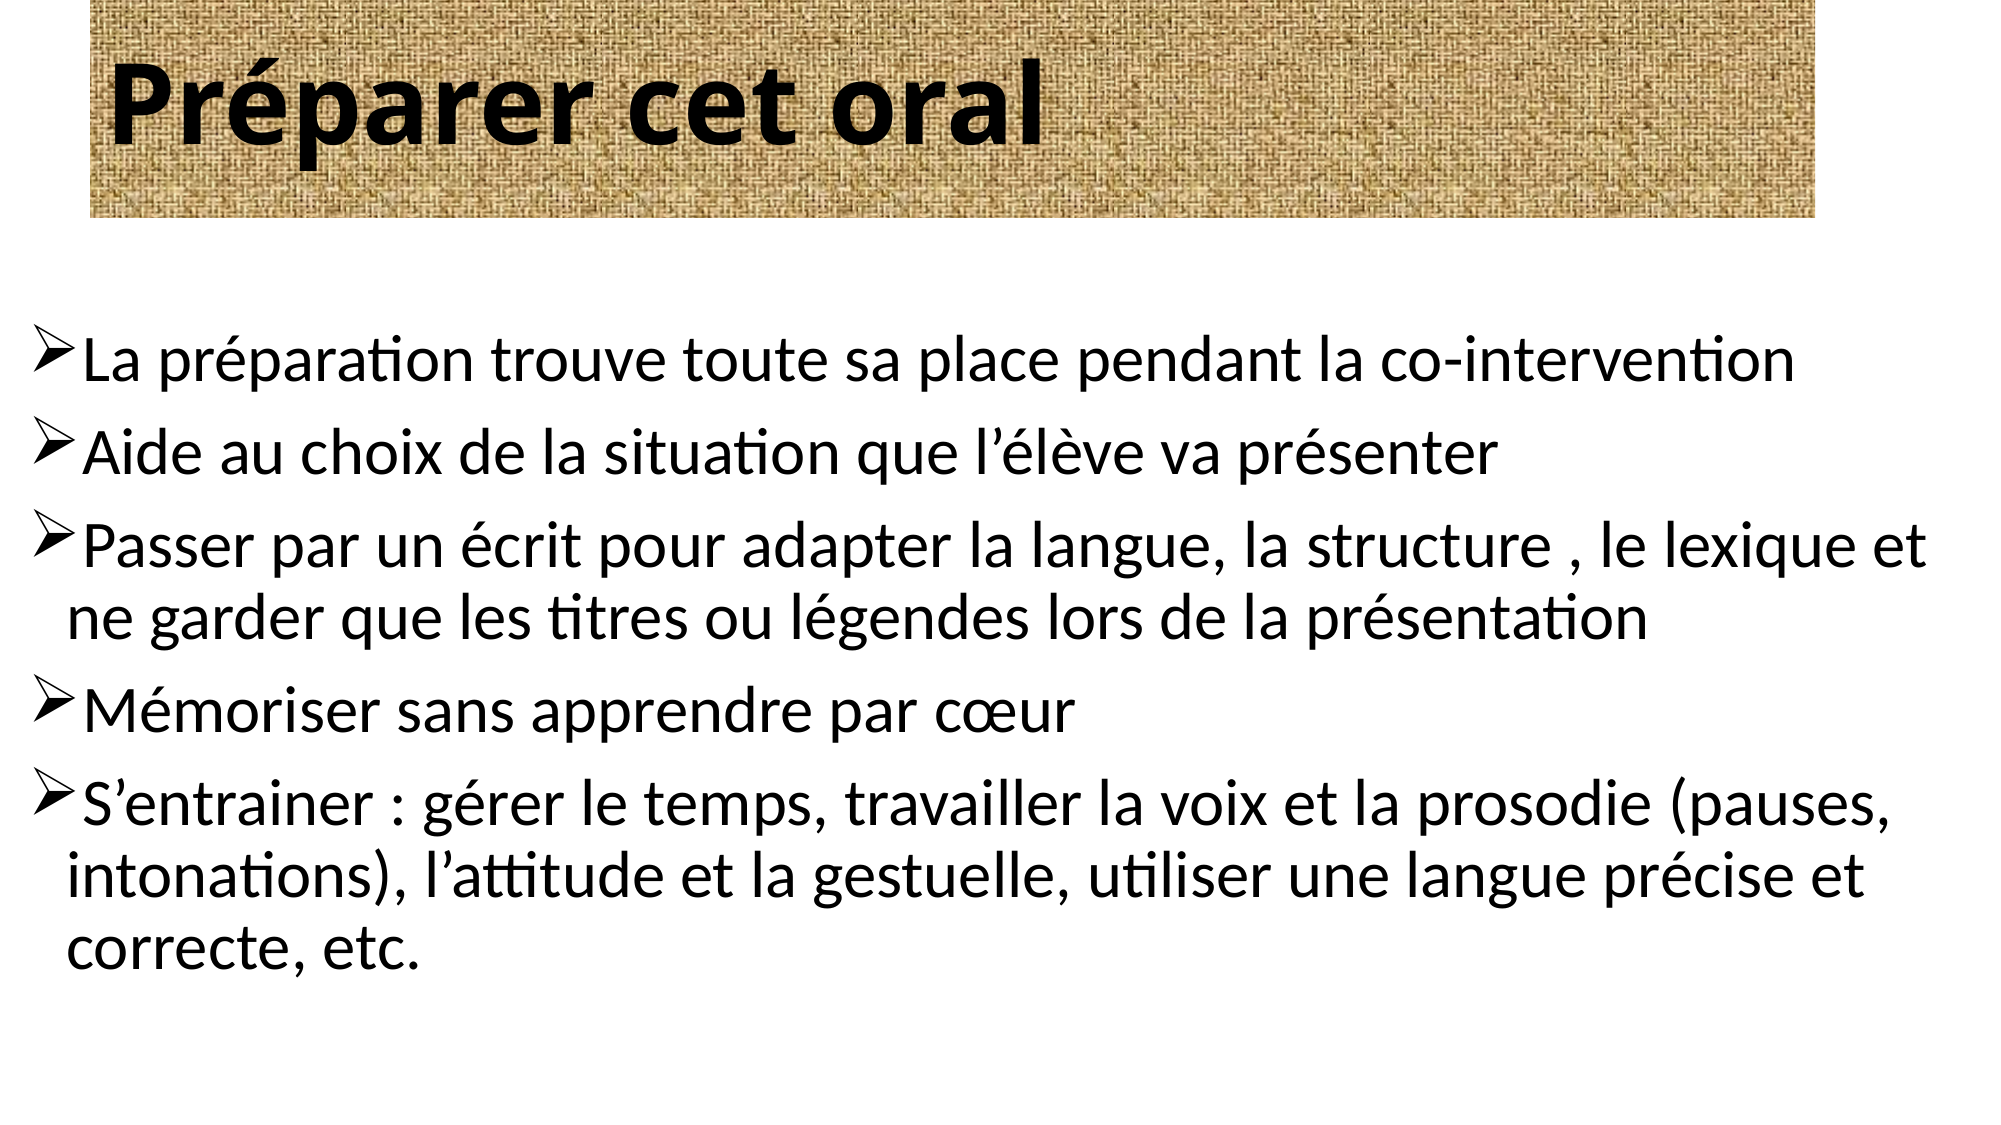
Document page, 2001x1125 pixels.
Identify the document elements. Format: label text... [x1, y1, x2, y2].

list La préparation trouve toute sa place pendant la co-intervention Aide au choix de la situation que l’élève va présenter Passer par un écrit pour adapter la langue, la structure , le lexique et ne garder que les titres ou légendes lors de la présentation Mémoriser sans apprendre par cœur S’entrainer : gérer le temps, travailler la voix et la prosodie (pauses, intonations), l’attitude et la gestuelle, utiliser une langue précise et correcte, etc. [13, 316, 1963, 1098]
title Préparer cet oral [90, 0, 1816, 218]
